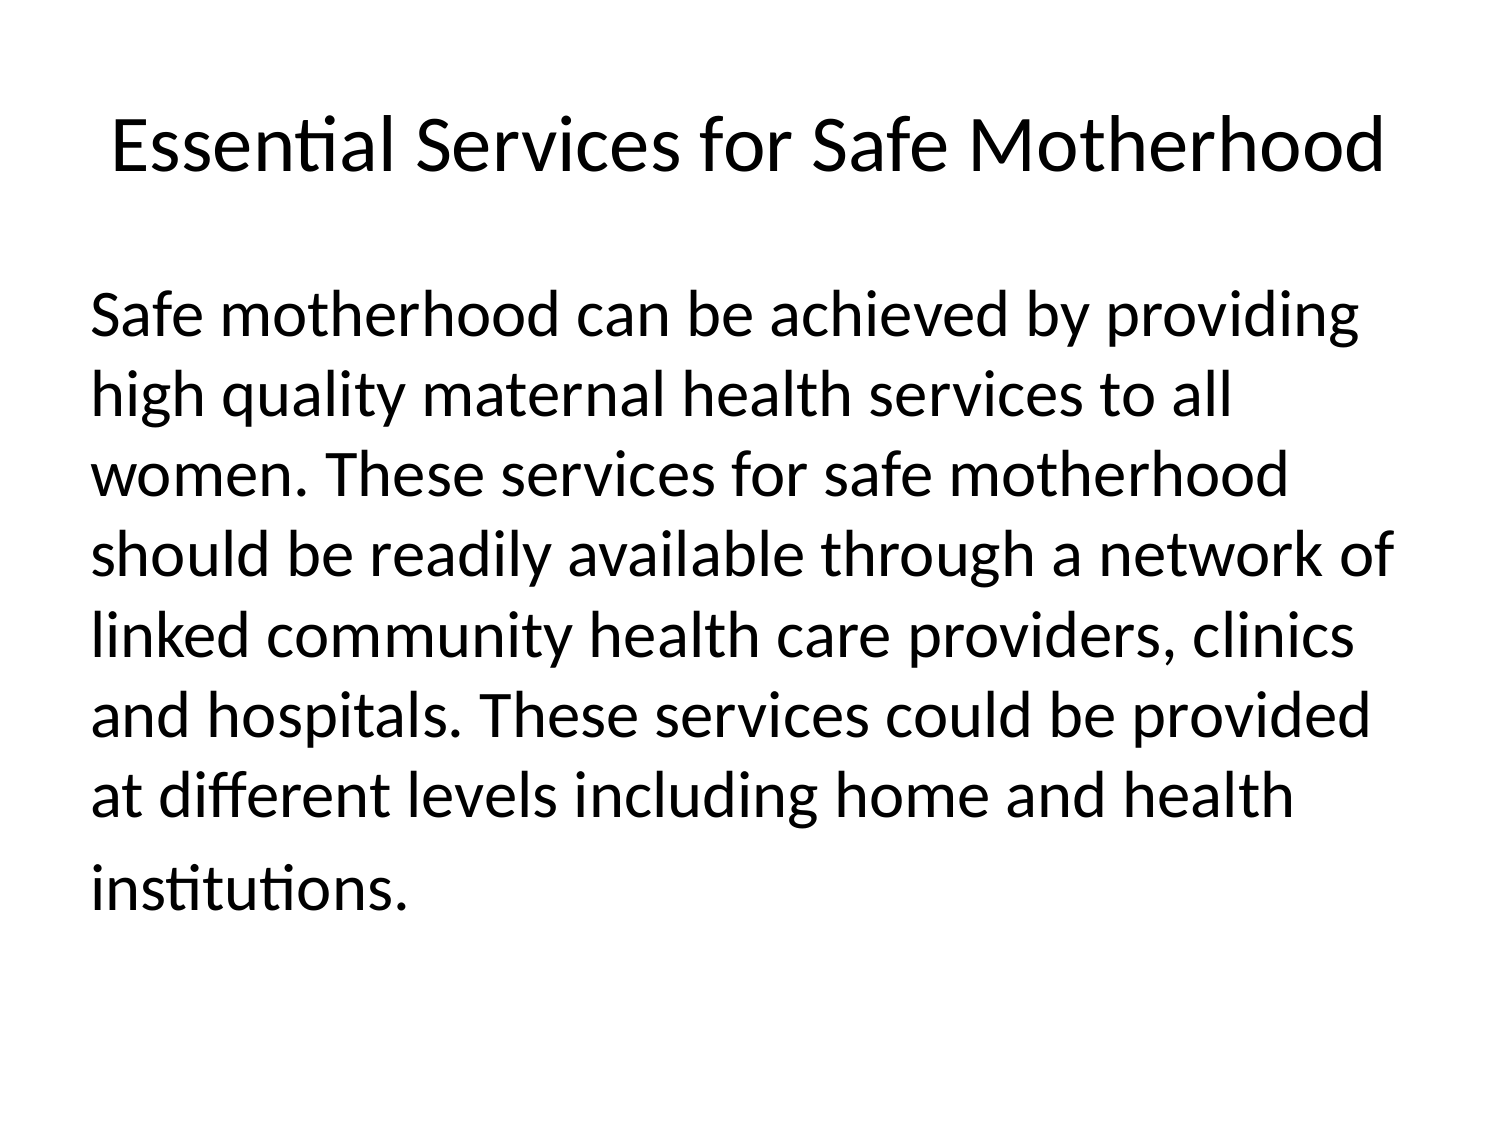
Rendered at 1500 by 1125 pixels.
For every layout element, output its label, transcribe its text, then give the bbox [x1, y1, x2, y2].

list Safe motherhood can be achieved by providing high quality maternal health services to all women. These services for safe motherhood should be readily available through a network of linked community health care providers, clinics and hospitals. These services could be provided at different levels including home and health institutions. [75, 262, 1425, 1005]
title Essential Services for Safe Motherhood [75, 45, 1425, 233]
